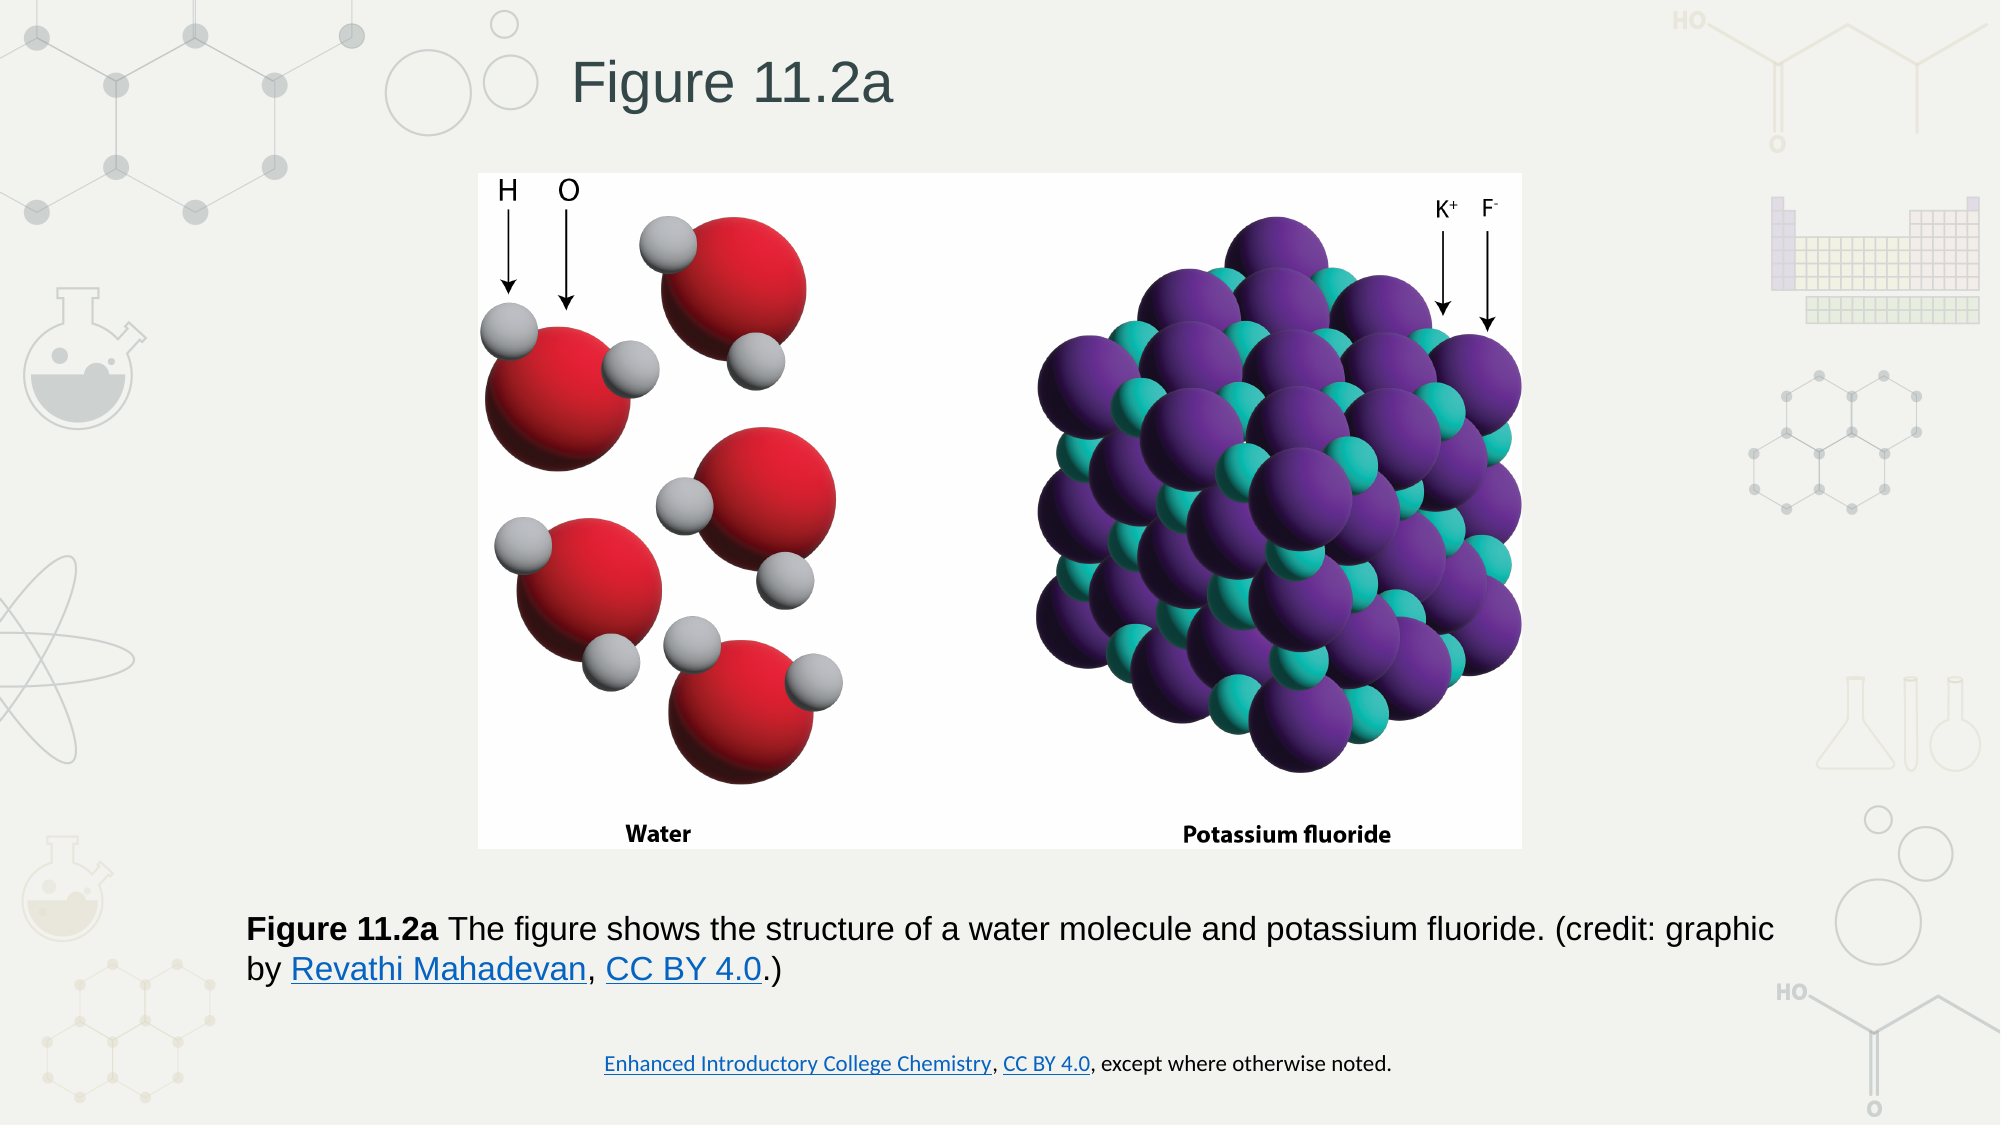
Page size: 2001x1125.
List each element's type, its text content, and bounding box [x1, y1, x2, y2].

list Figure 11.2a The figure shows the structure of a water molecule and potassium fluoride. (credit: graphic by Revathi Mahadevan, CC BY 4.0.) [231, 900, 1828, 1048]
picture [0, 0, 2001, 1125]
title Figure 11.2a [556, 16, 1202, 123]
